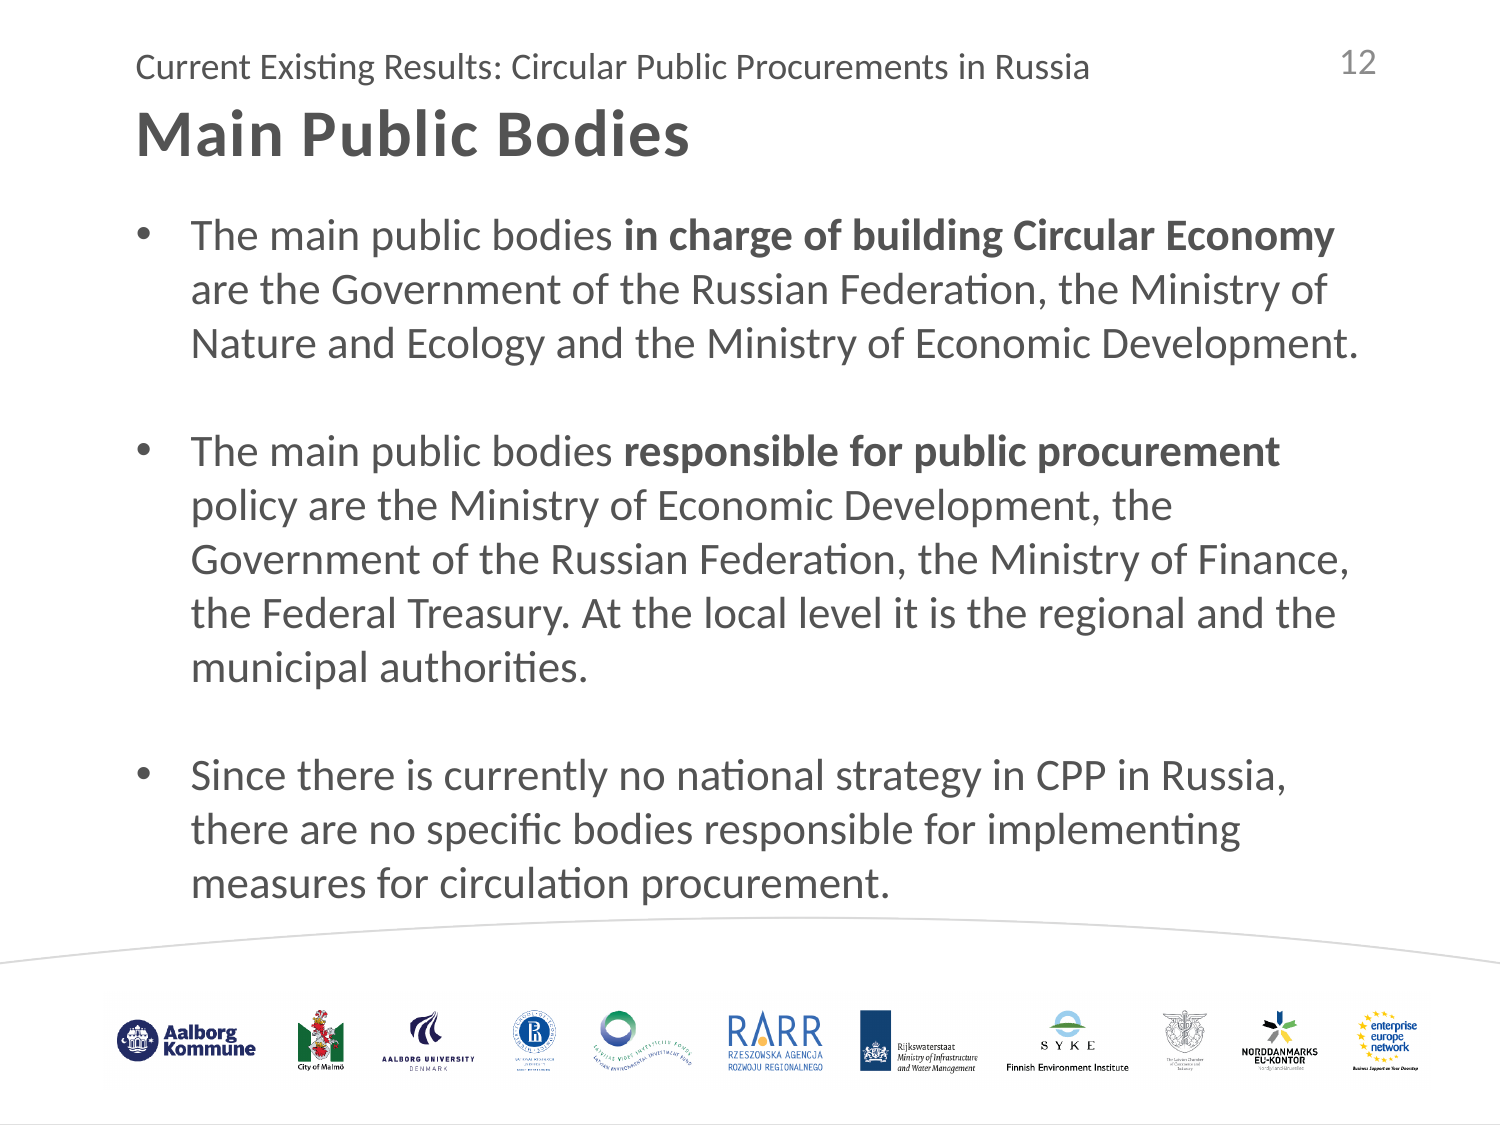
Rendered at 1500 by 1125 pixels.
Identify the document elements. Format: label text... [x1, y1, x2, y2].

list The main public bodies in charge of building Circular Economy are the Government of the Russian Federation, the Ministry of Nature and Ecology and the Ministry of Economic Development. The main public bodies responsible for public procurement policy are the Ministry of Economic Development, the Government of the Russian Federation, the Ministry of Finance, the Federal Treasury. At the local level it is the regional and the municipal authorities. Since there is currently no national strategy in CPP in Russia, there are no specific bodies responsible for implementing measures for circulation procurement. [120, 198, 1380, 931]
slide_number 12 [1054, 29, 1392, 90]
list Current Existing Results: Circular Public Procurements in Russia [120, 39, 1380, 85]
list Main Public Bodies [120, 91, 1380, 167]
picture [0, 763, 1500, 1125]
